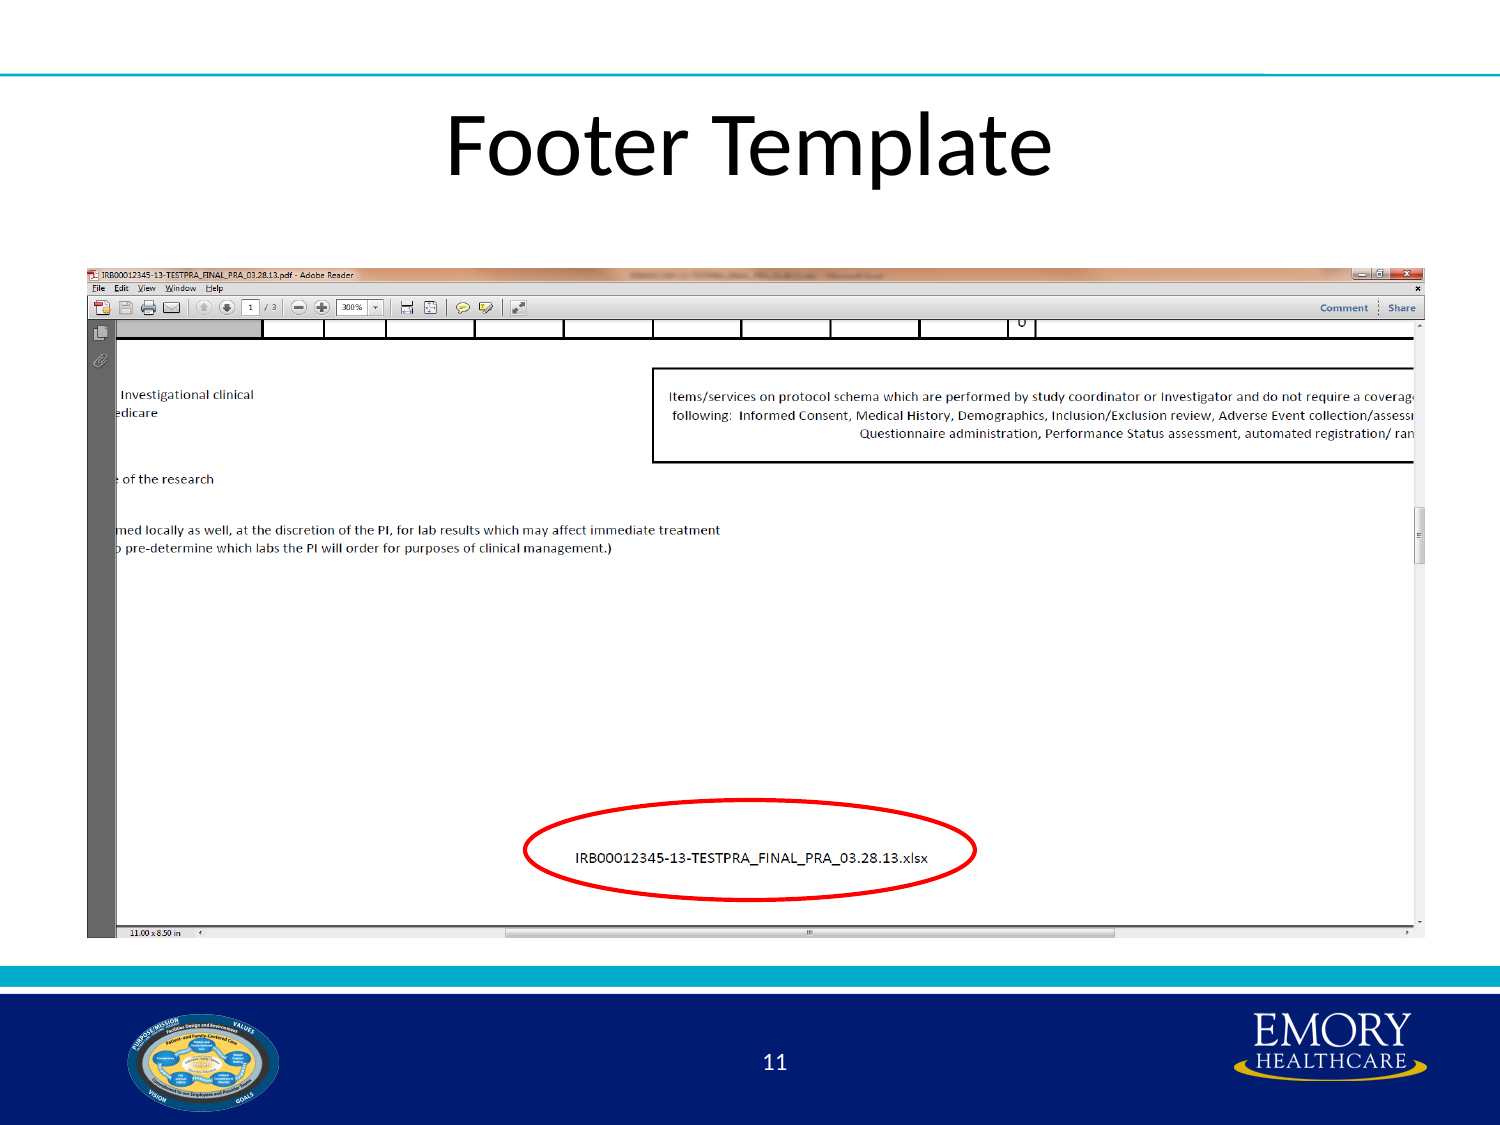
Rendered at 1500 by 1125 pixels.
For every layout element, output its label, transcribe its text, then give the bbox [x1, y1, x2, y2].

picture [0, 77, 1500, 1125]
picture [0, 0, 1500, 73]
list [87, 267, 1426, 938]
slide_number 11 [1074, 1042, 1425, 1103]
title Footer Template [75, 45, 1425, 233]
